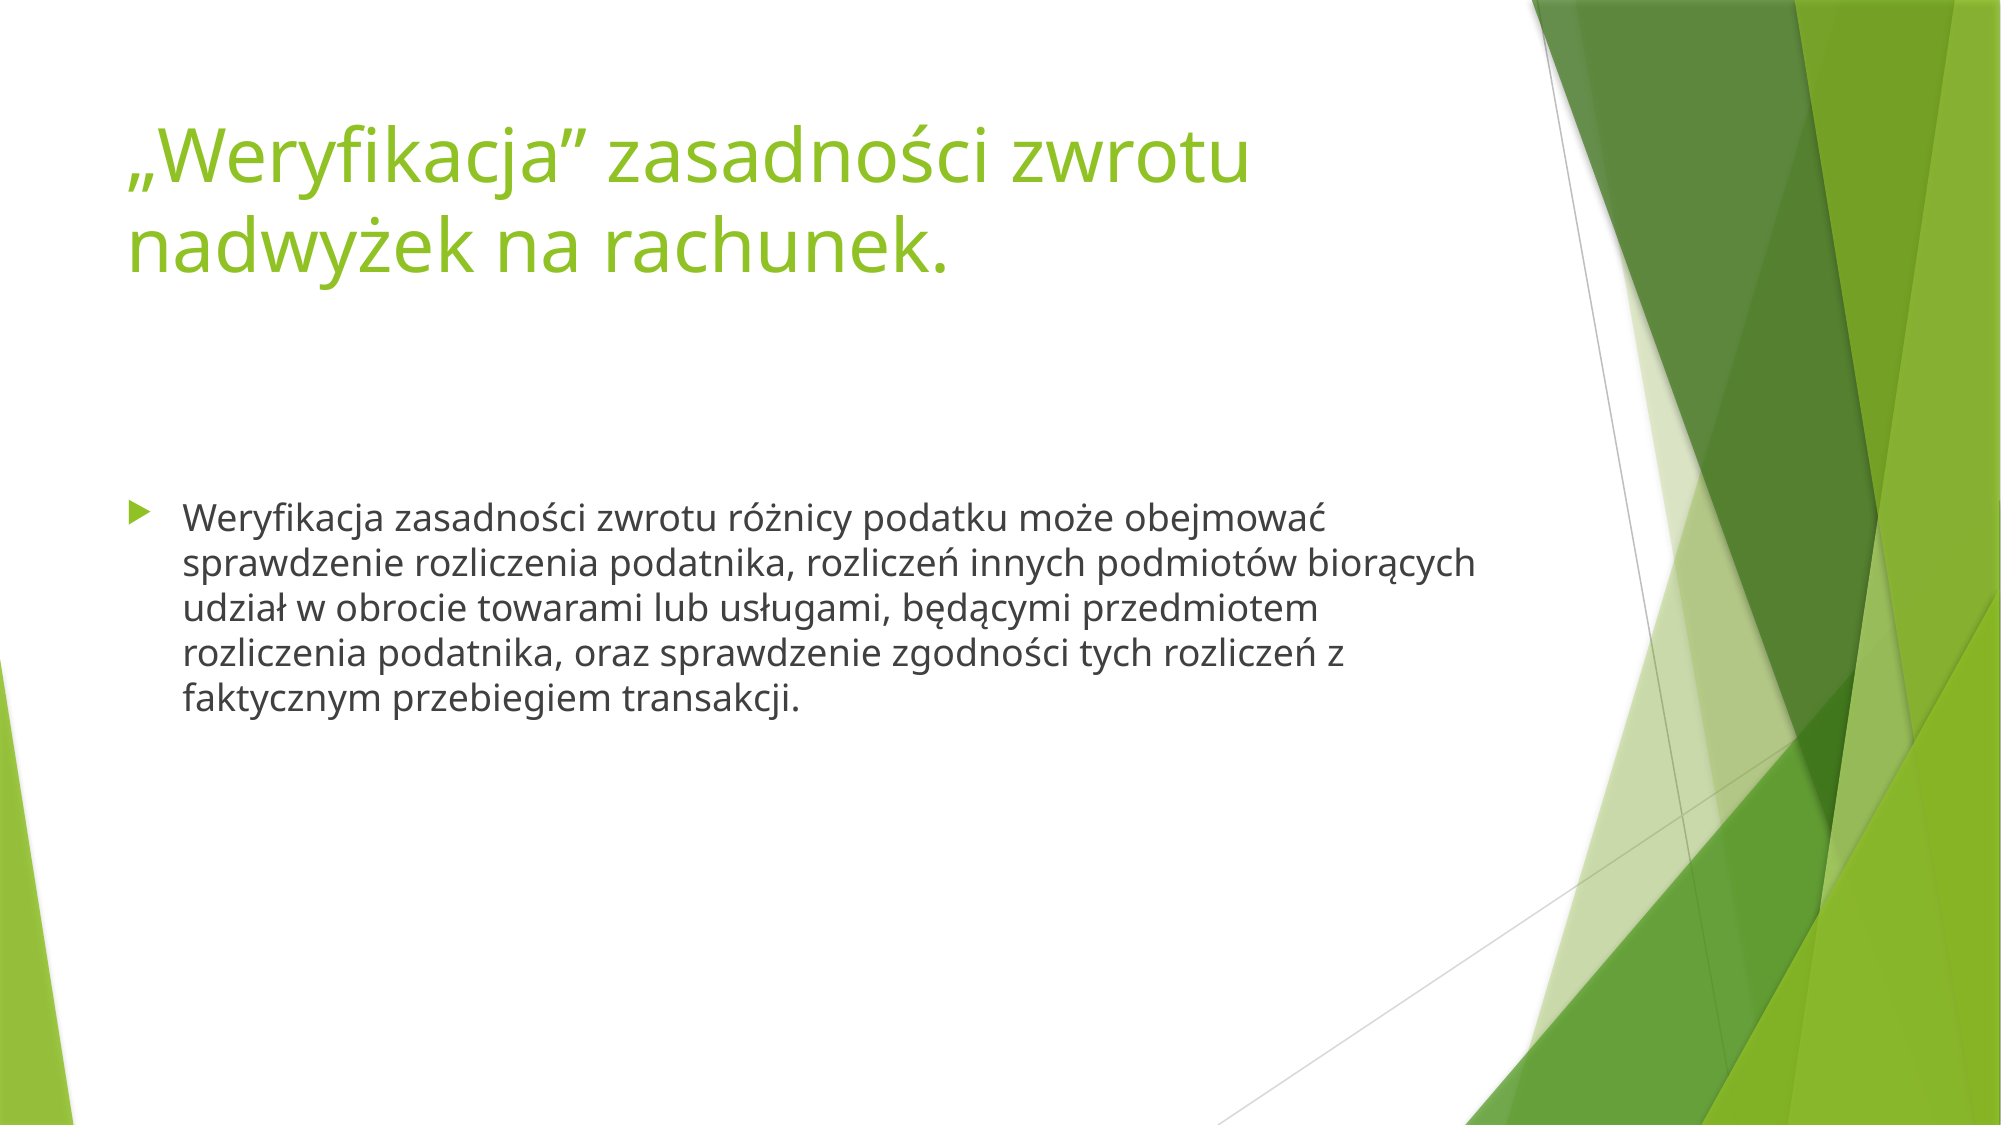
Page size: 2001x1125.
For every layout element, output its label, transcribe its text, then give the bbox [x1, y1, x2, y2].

title „Weryfikacja” zasadności zwrotu nadwyżek na rachunek. [111, 99, 1522, 317]
list Weryfikacja zasadności zwrotu różnicy podatku może obejmować sprawdzenie rozliczenia podatnika, rozliczeń innych podmiotów biorących udział w obrocie towarami lub usługami, będącymi przedmiotem rozliczenia podatnika, oraz sprawdzenie zgodności tych rozliczeń z faktycznym przebiegiem transakcji. [111, 354, 1522, 992]
